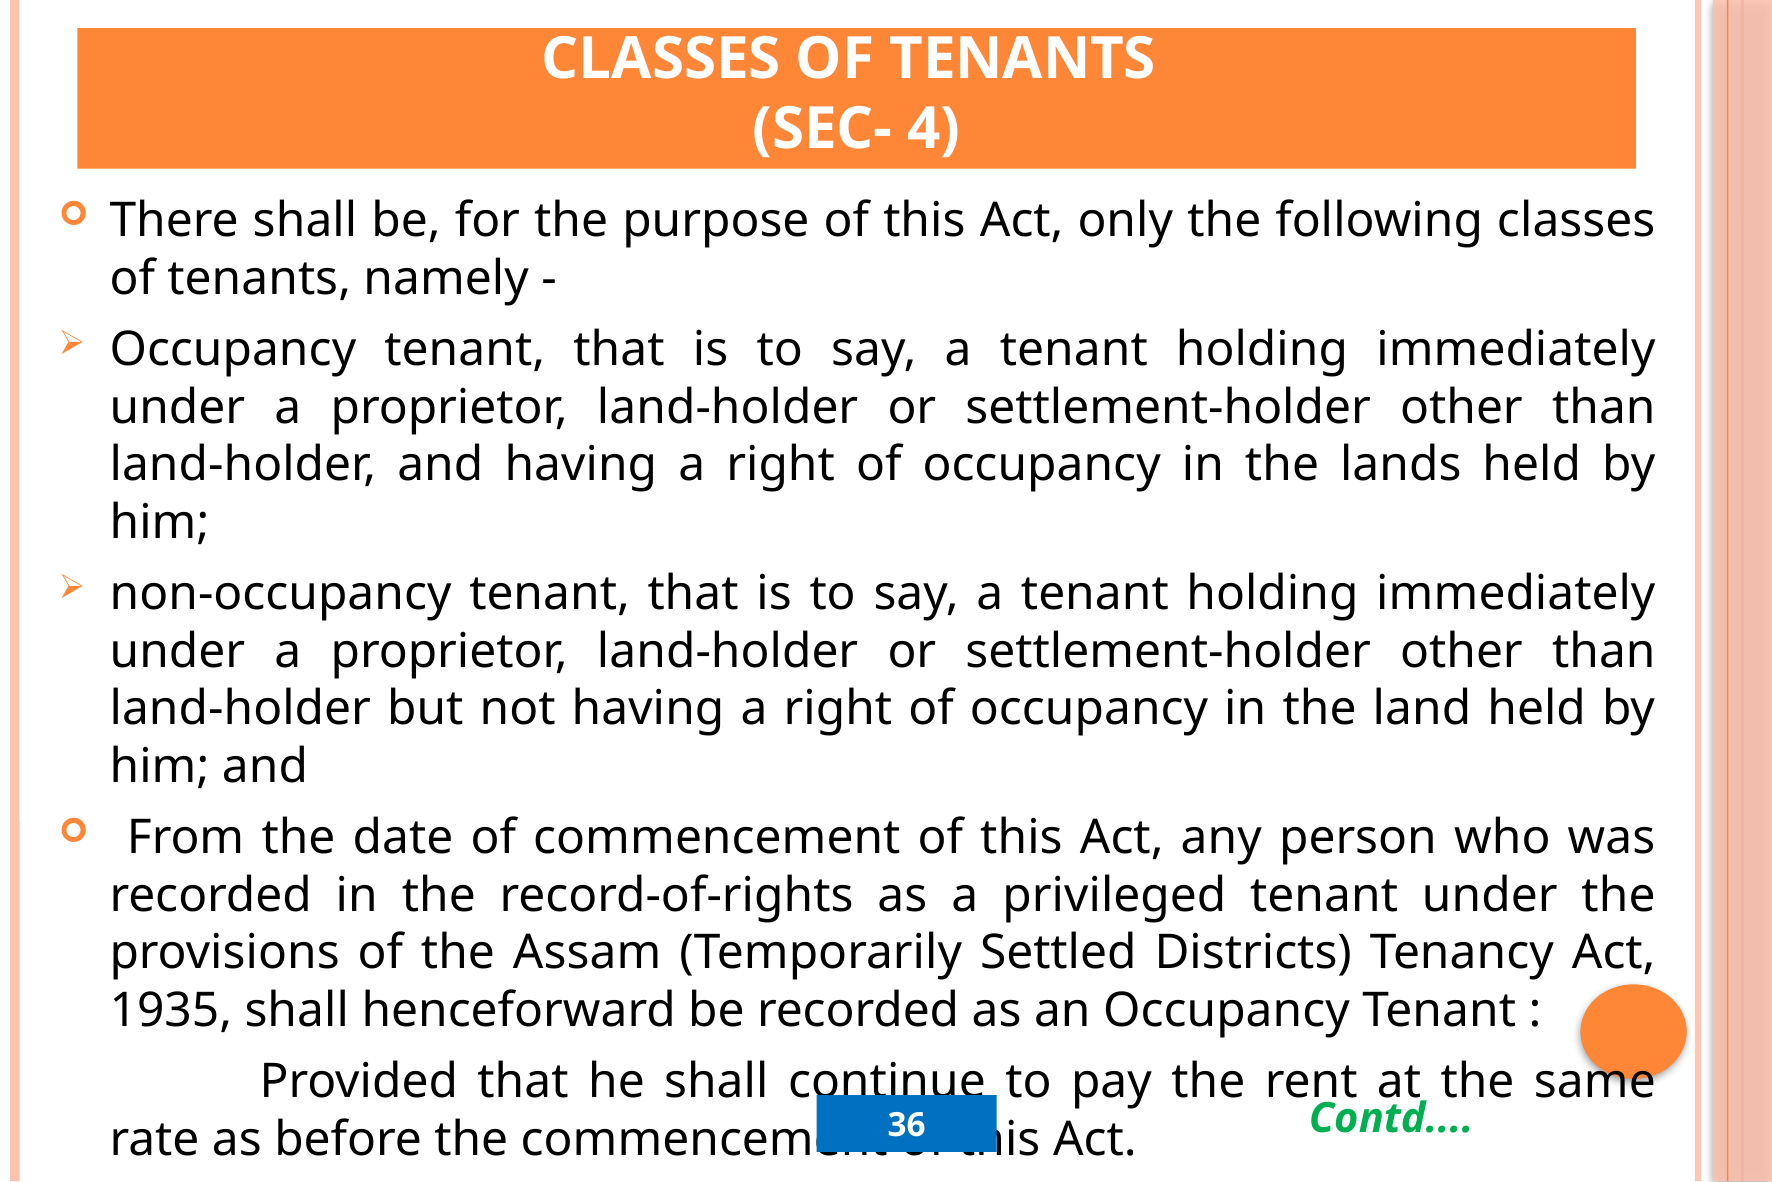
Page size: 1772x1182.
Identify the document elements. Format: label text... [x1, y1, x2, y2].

text_box 36 [816, 1095, 997, 1152]
title Classes of tenants (Sec- 4) [77, 28, 1636, 169]
text_box Contd.... [1259, 1082, 1565, 1150]
list There shall be, for the purpose of this Act, only the following classes of tenants, namely - Occupancy tenant, that is to say, a tenant holding immediately under a proprietor, land-holder or settlement-holder other than land-holder, and having a right of occupancy in the lands held by him; non-occupancy tenant, that is to say, a tenant holding immediately under a proprietor, land-holder or settlement-holder other than land-holder but not having a right of occupancy in the land held by him; and From the date of commencement of this Act, any person who was recorded in the record-of-rights as a privileged tenant under the provisions of the Assam (Temporarily Settled Districts) Tenancy Act, 1935, shall henceforward be recorded as an Occupancy Tenant : Provided that he shall continue to pay the rent at the same rate as before the commencement of this Act. From the date of commencement of this Act, there shall be no new under-tenant. [42, 180, 1675, 1116]
